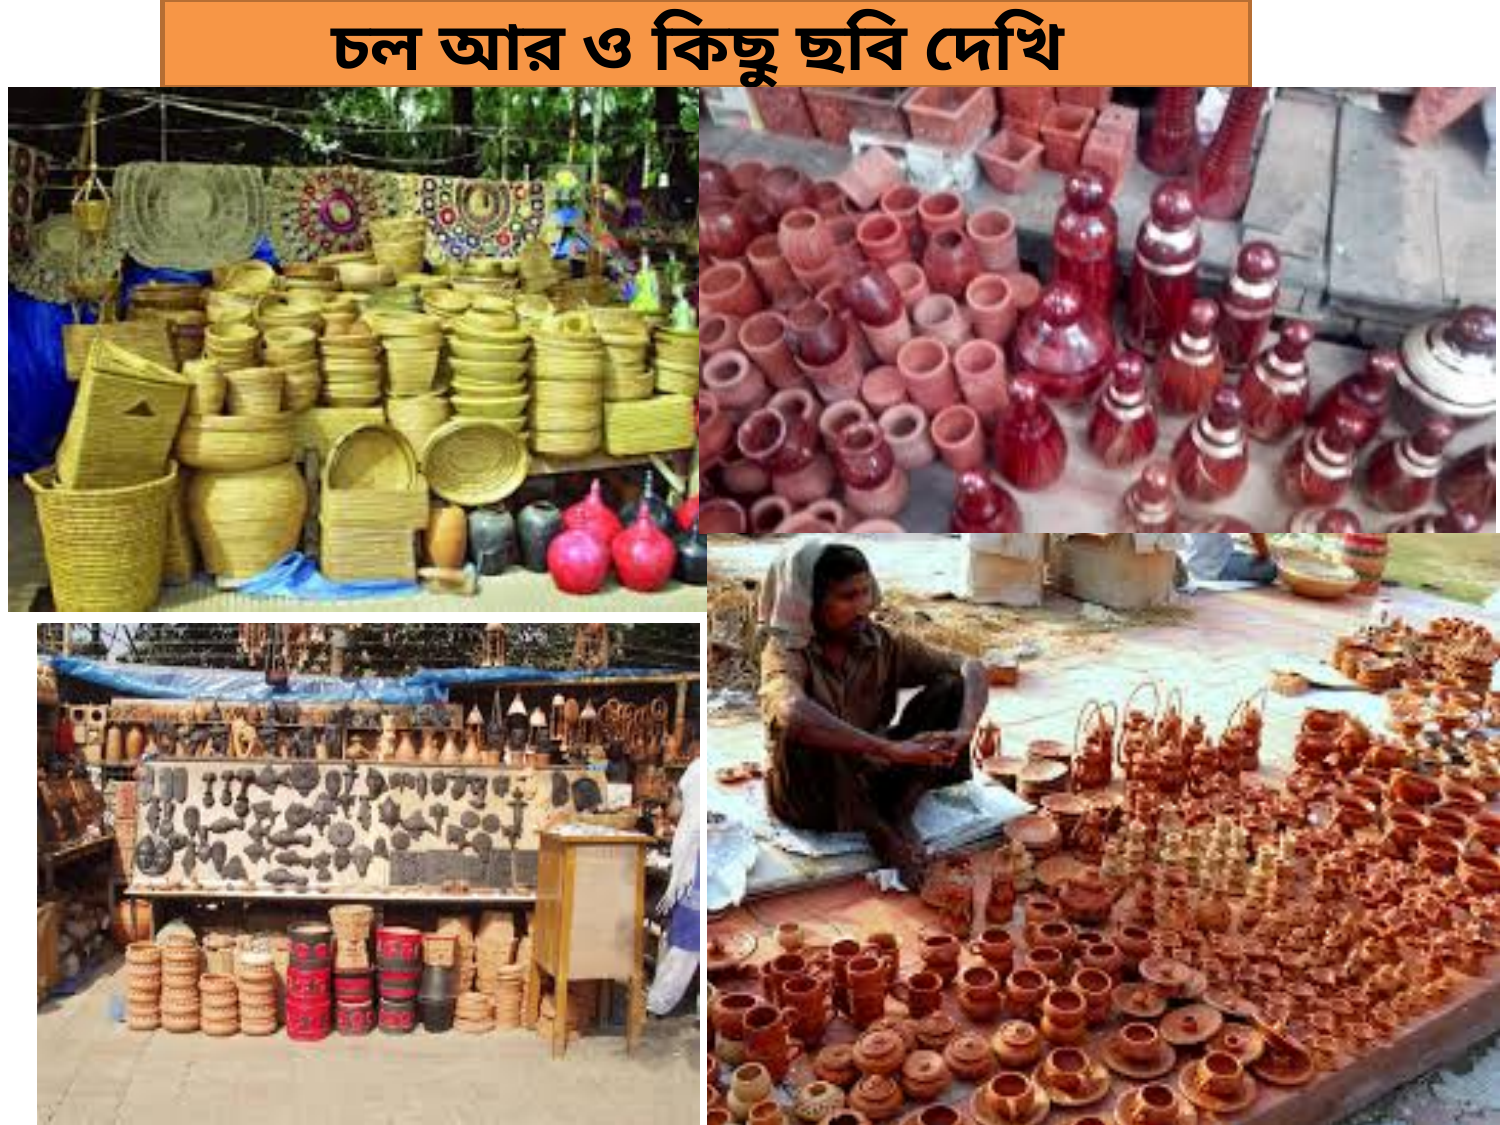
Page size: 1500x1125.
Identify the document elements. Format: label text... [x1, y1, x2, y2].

text_box চল আর ও কিছু ছবি দেখি [160, 0, 1252, 85]
picture [37, 623, 700, 1125]
picture [8, 87, 1500, 1125]
